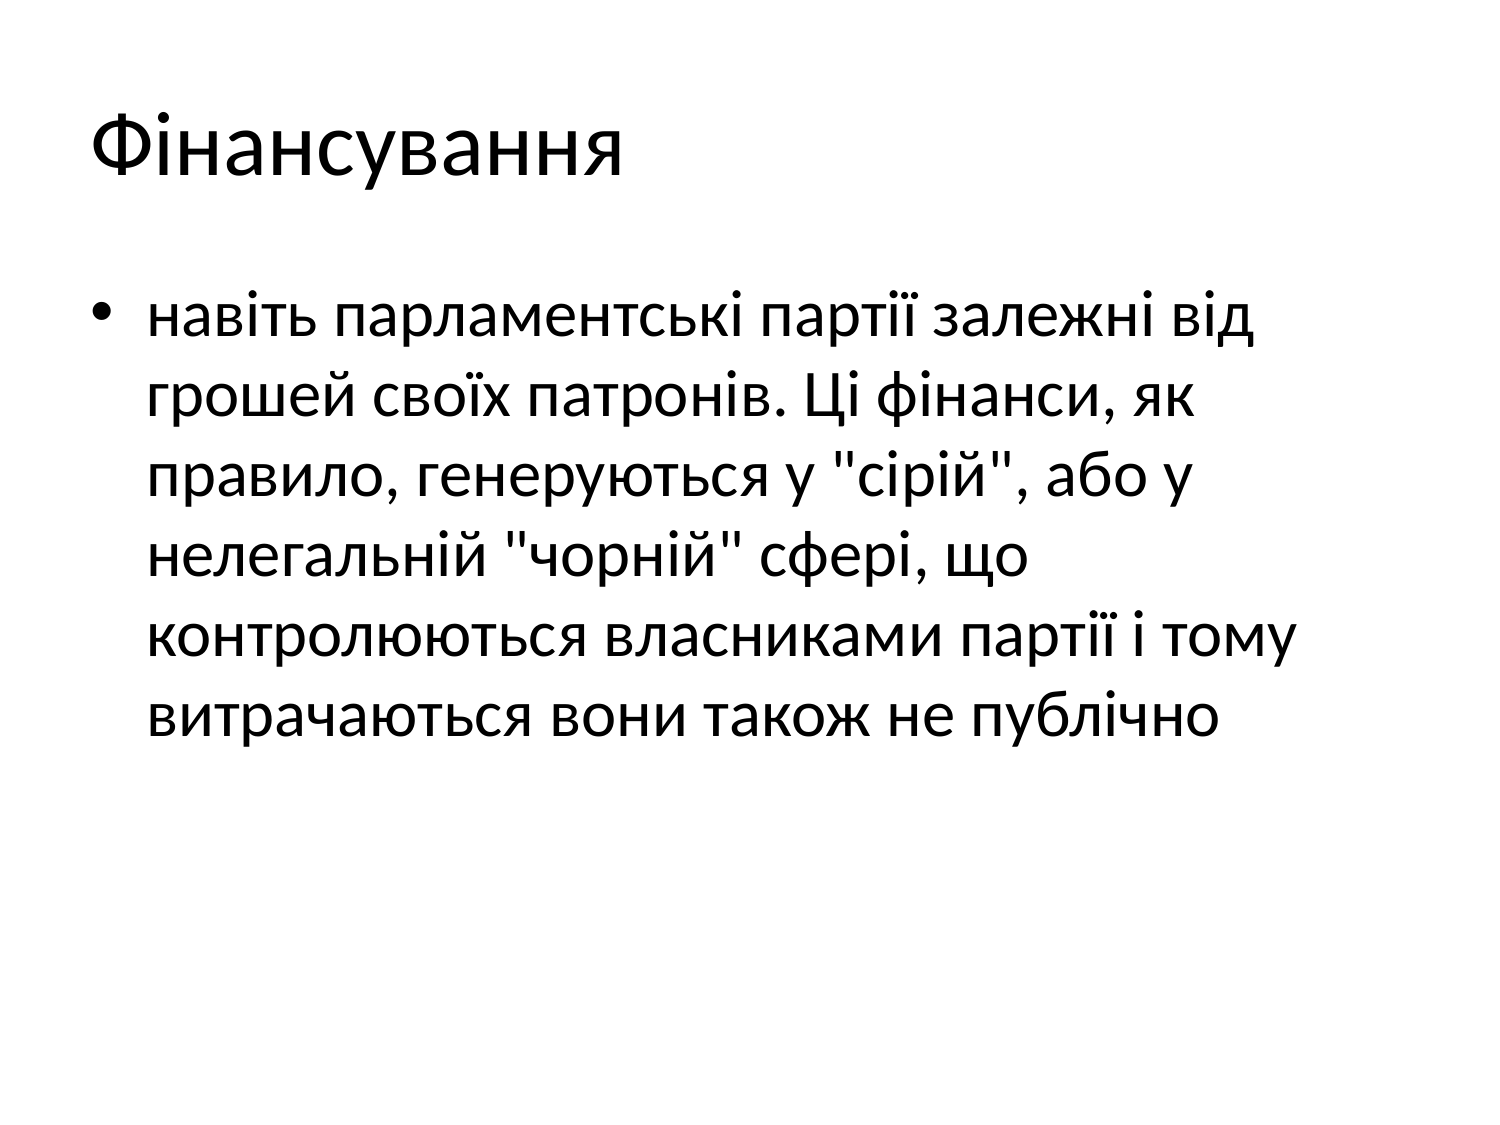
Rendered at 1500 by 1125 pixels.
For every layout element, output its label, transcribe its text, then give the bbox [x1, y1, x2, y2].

list навіть парламентські партії залежні від грошей своїх патронів. Ці фінанси, як правило, генеруються у "сірій", або у нелегальній "чорній" сфері, що контролюються власниками партії і тому витрачаються вони також не публічно [75, 262, 1425, 1005]
title Фінансування [75, 45, 1425, 233]
